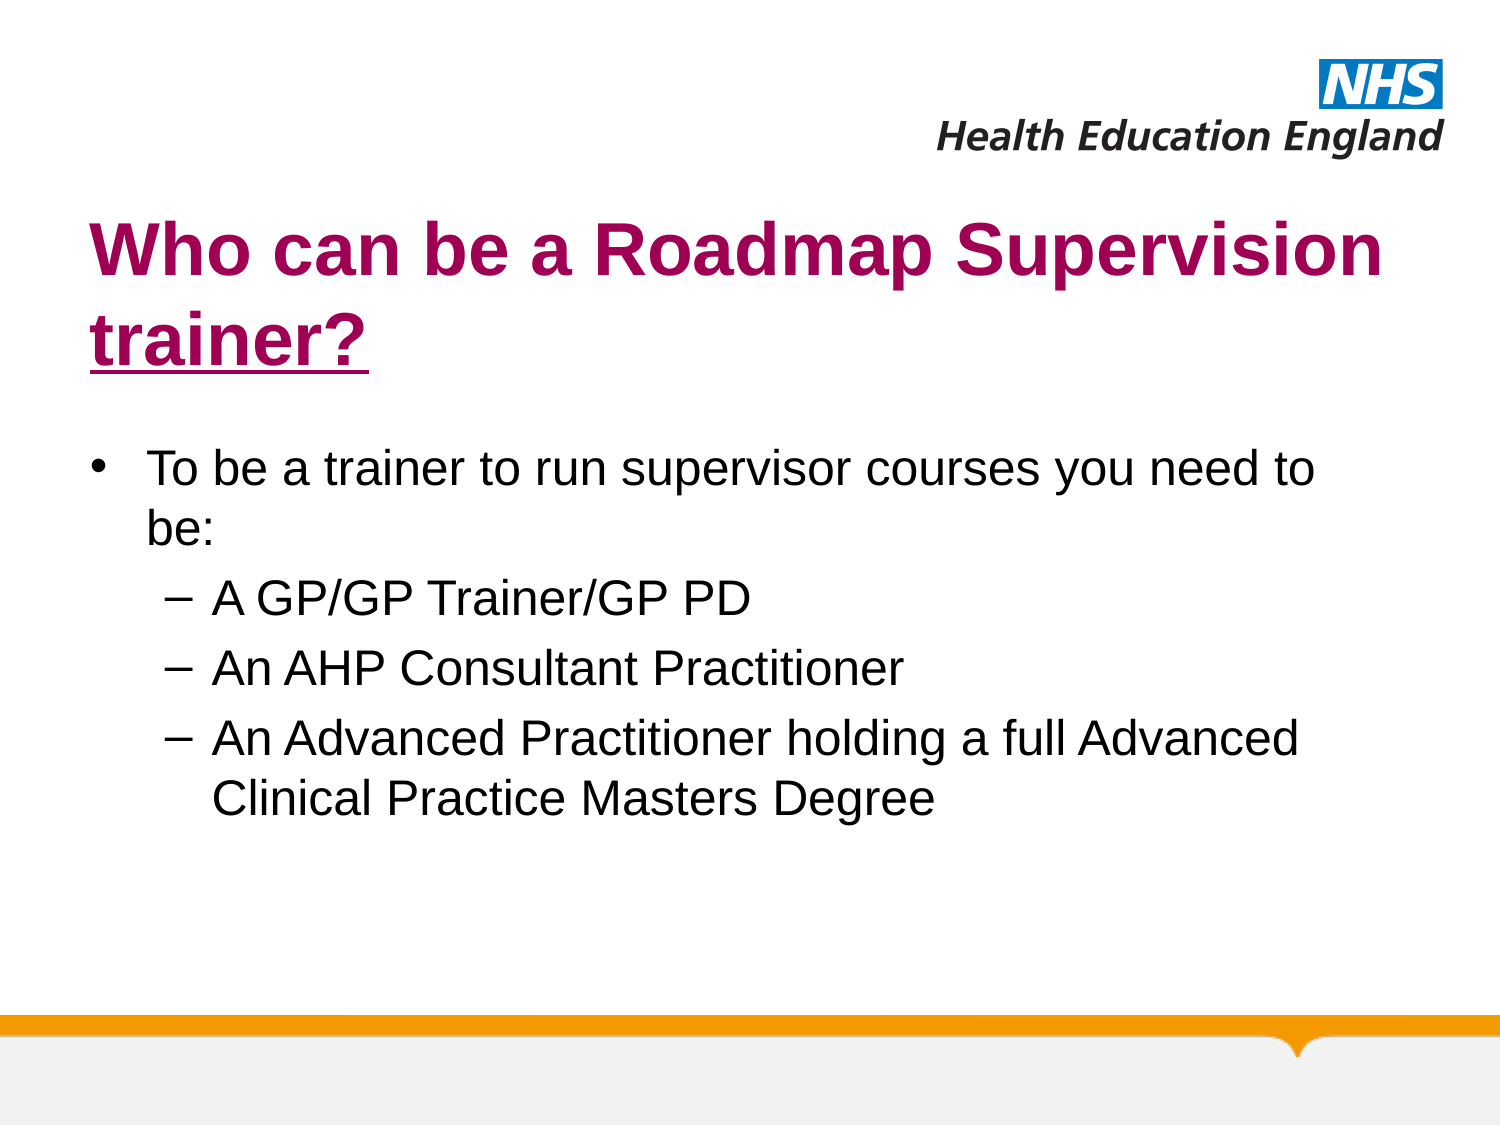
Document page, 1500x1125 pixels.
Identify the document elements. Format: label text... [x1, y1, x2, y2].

list To be a trainer to run supervisor courses you need to be: A GP/GP Trainer/GP PD An AHP Consultant Practitioner An Advanced Practitioner holding a full Advanced Clinical Practice Masters Degree [75, 320, 1361, 931]
picture [936, 59, 1445, 160]
title Who can be a Roadmap Supervision trainer? [75, 193, 1425, 379]
